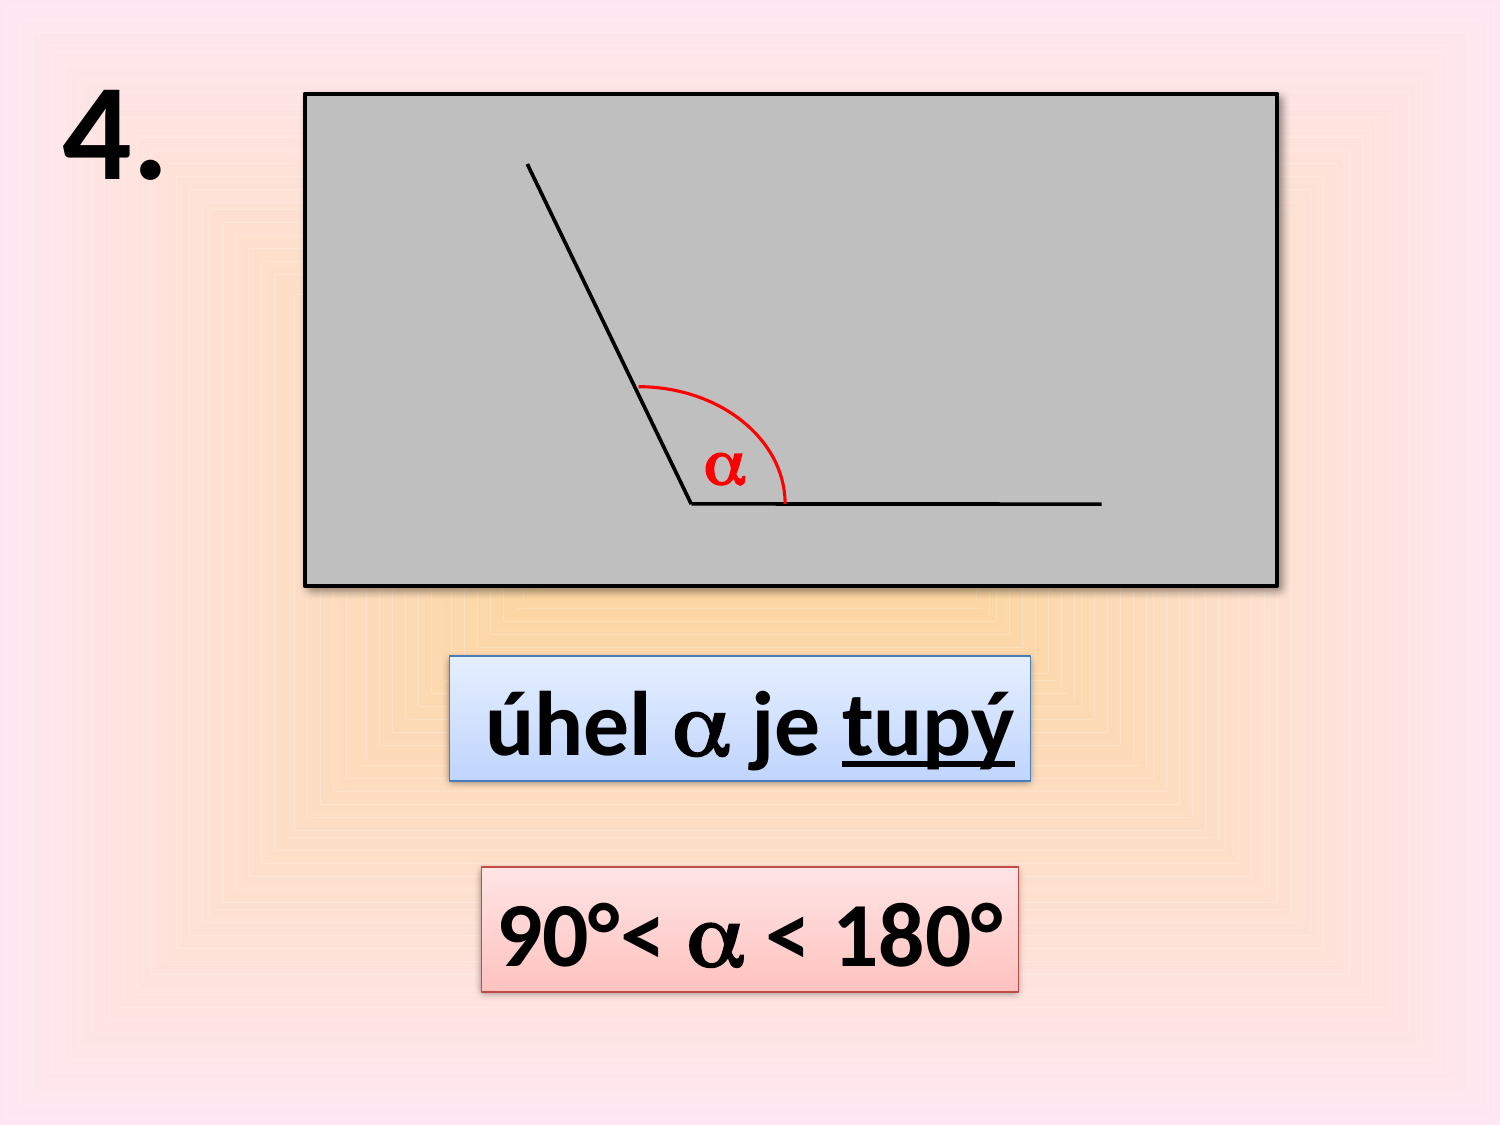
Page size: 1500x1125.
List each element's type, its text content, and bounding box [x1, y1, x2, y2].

text_box 4. [47, 35, 184, 215]
text_box [638, 425, 786, 504]
text_box [303, 92, 1279, 588]
text_box  [750, 425, 762, 438]
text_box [439, 251, 780, 417]
text_box 90°<  < 180° [481, 866, 1019, 993]
text_box úhel  je tupý [449, 655, 1031, 782]
